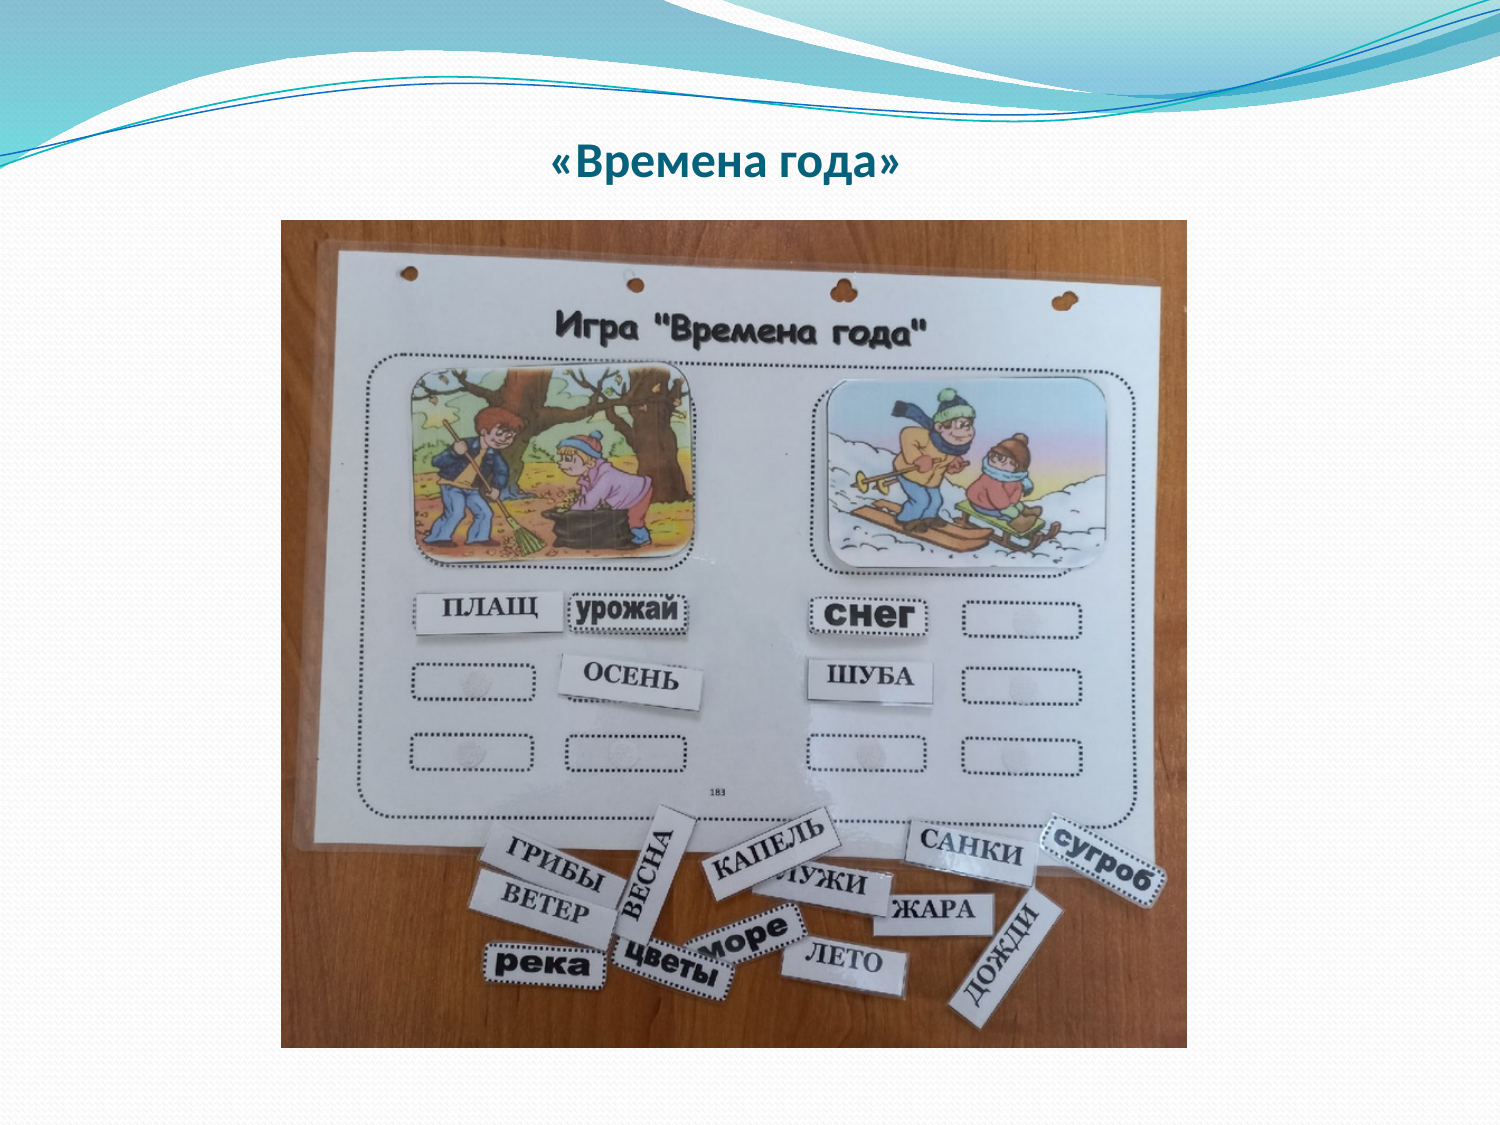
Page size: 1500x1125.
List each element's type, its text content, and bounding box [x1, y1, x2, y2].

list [280, 220, 1188, 1048]
title «Времена года» [210, 0, 1500, 188]
